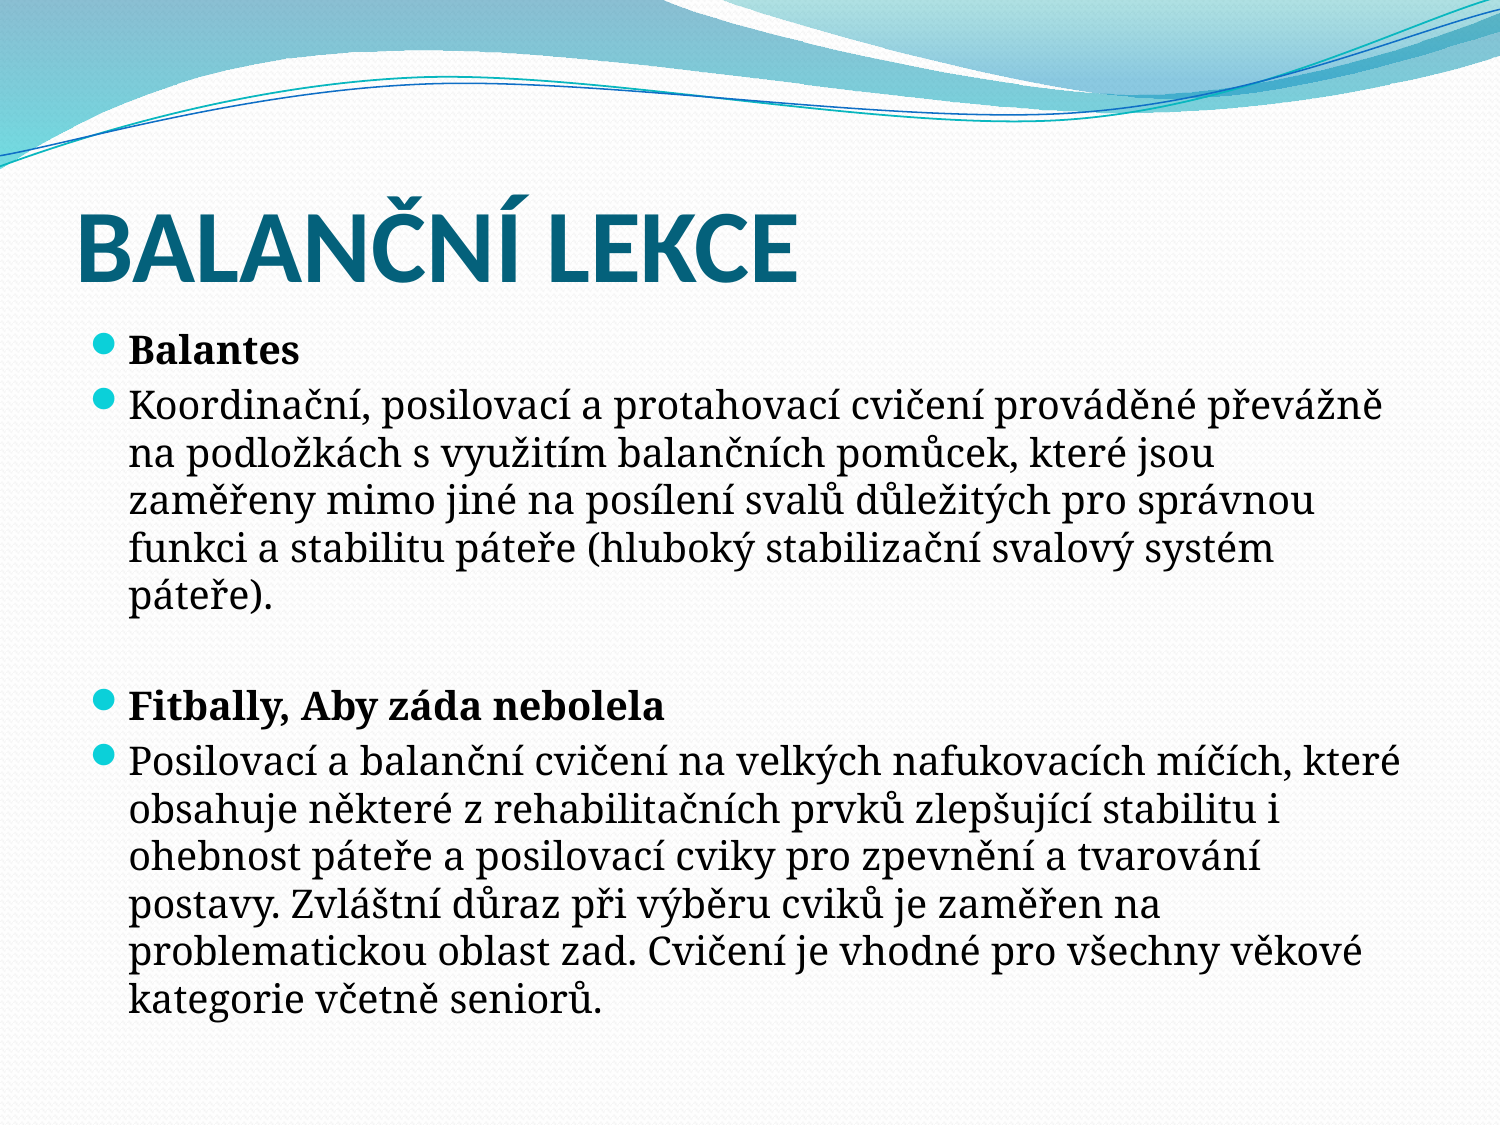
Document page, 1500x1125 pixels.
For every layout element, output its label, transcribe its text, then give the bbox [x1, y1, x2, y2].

list Balantes Koordinační, posilovací a protahovací cvičení prováděné převážně na podložkách s využitím balančních pomůcek, které jsou zaměřeny mimo jiné na posílení svalů důležitých pro správnou funkci a stabilitu páteře (hluboký stabilizační svalový systém páteře). Fitbally, Aby záda nebolela Posilovací a balanční cvičení na velkých nafukovacích míčích, které obsahuje některé z rehabilitačních prvků zlepšující stabilitu i ohebnost páteře a posilovací cviky pro zpevnění a tvarování postavy. Zvláštní důraz při výběru cviků je zaměřen na problematickou oblast zad. Cvičení je vhodné pro všechny věkové kategorie včetně seniorů. [75, 317, 1425, 1038]
title BALANČNÍ LEKCE [75, 115, 1425, 303]
